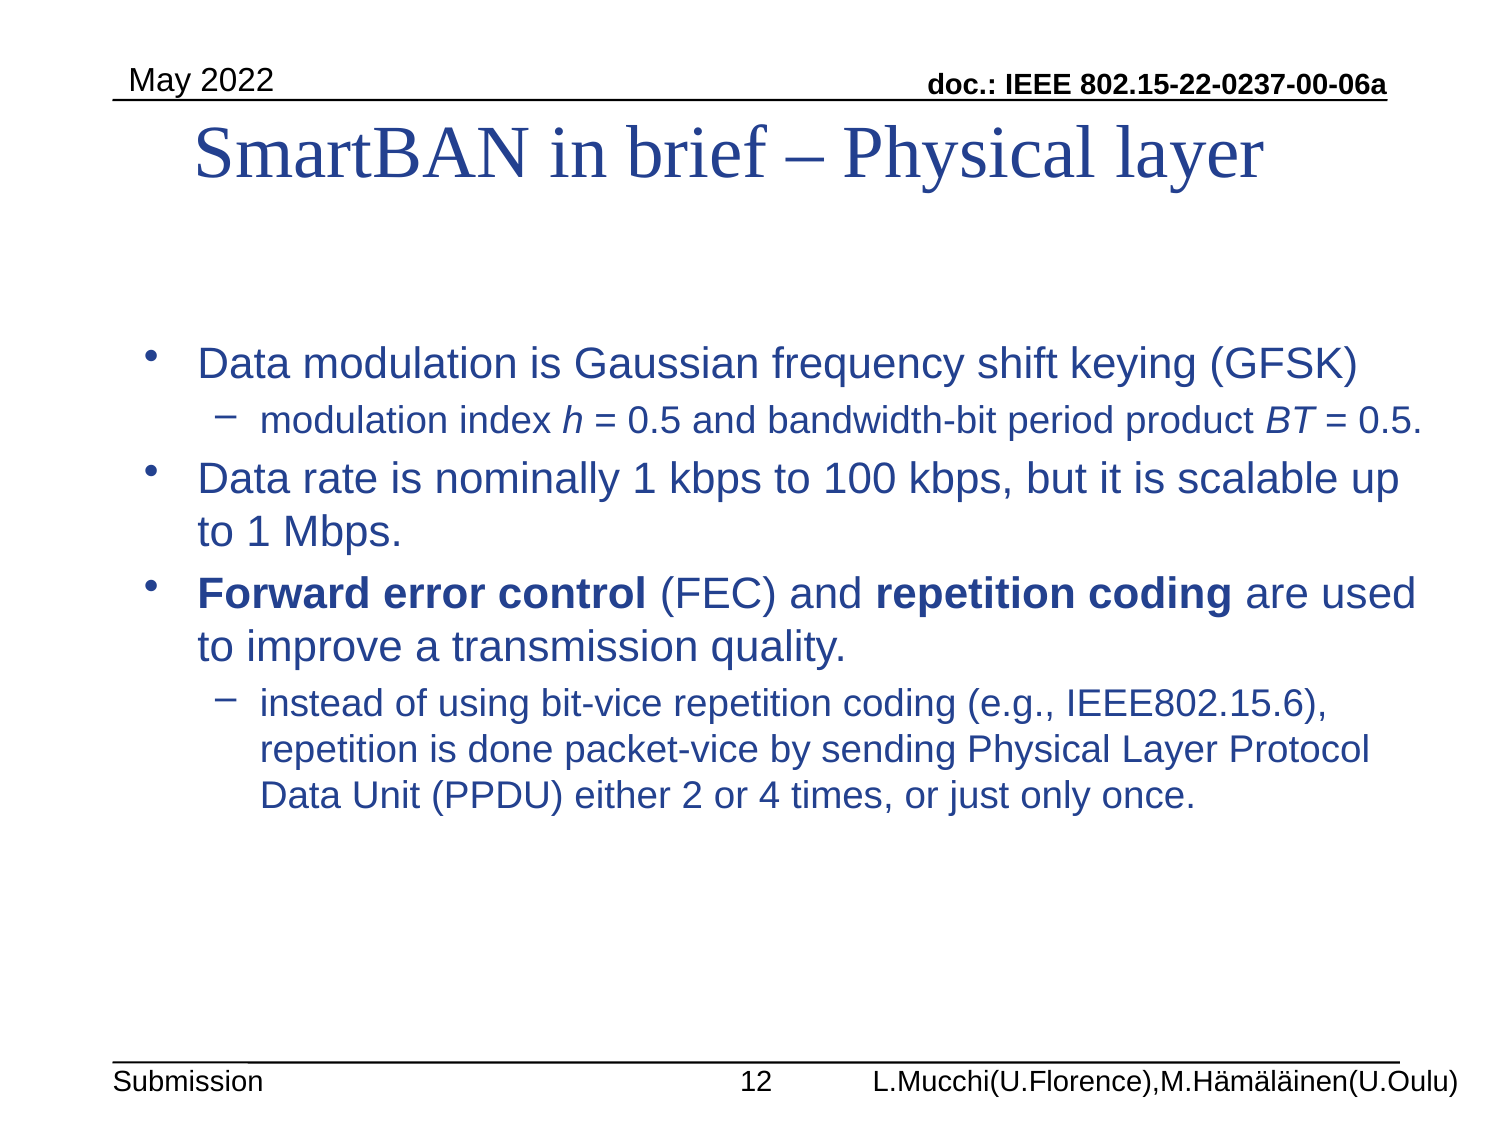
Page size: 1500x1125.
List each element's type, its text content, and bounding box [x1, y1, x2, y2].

title SmartBAN in brief – Physical layer [178, 94, 1458, 212]
text_box May 2022 [113, 50, 377, 86]
slide_number 12 [738, 1062, 775, 1098]
list Data modulation is Gaussian frequency shift keying (GFSK) modulation index h = 0.5 and bandwidth-bit period product BT = 0.5. Data rate is nominally 1 kbps to 100 kbps, but it is scalable up to 1 Mbps. Forward error control (FEC) and repetition coding are used to improve a transmission quality. instead of using bit-vice repetition coding (e.g., IEEE802.15.6), repetition is done packet-vice by sending Physical Layer Protocol Data Unit (PPDU) either 2 or 4 times, or just only once. [128, 327, 1446, 895]
